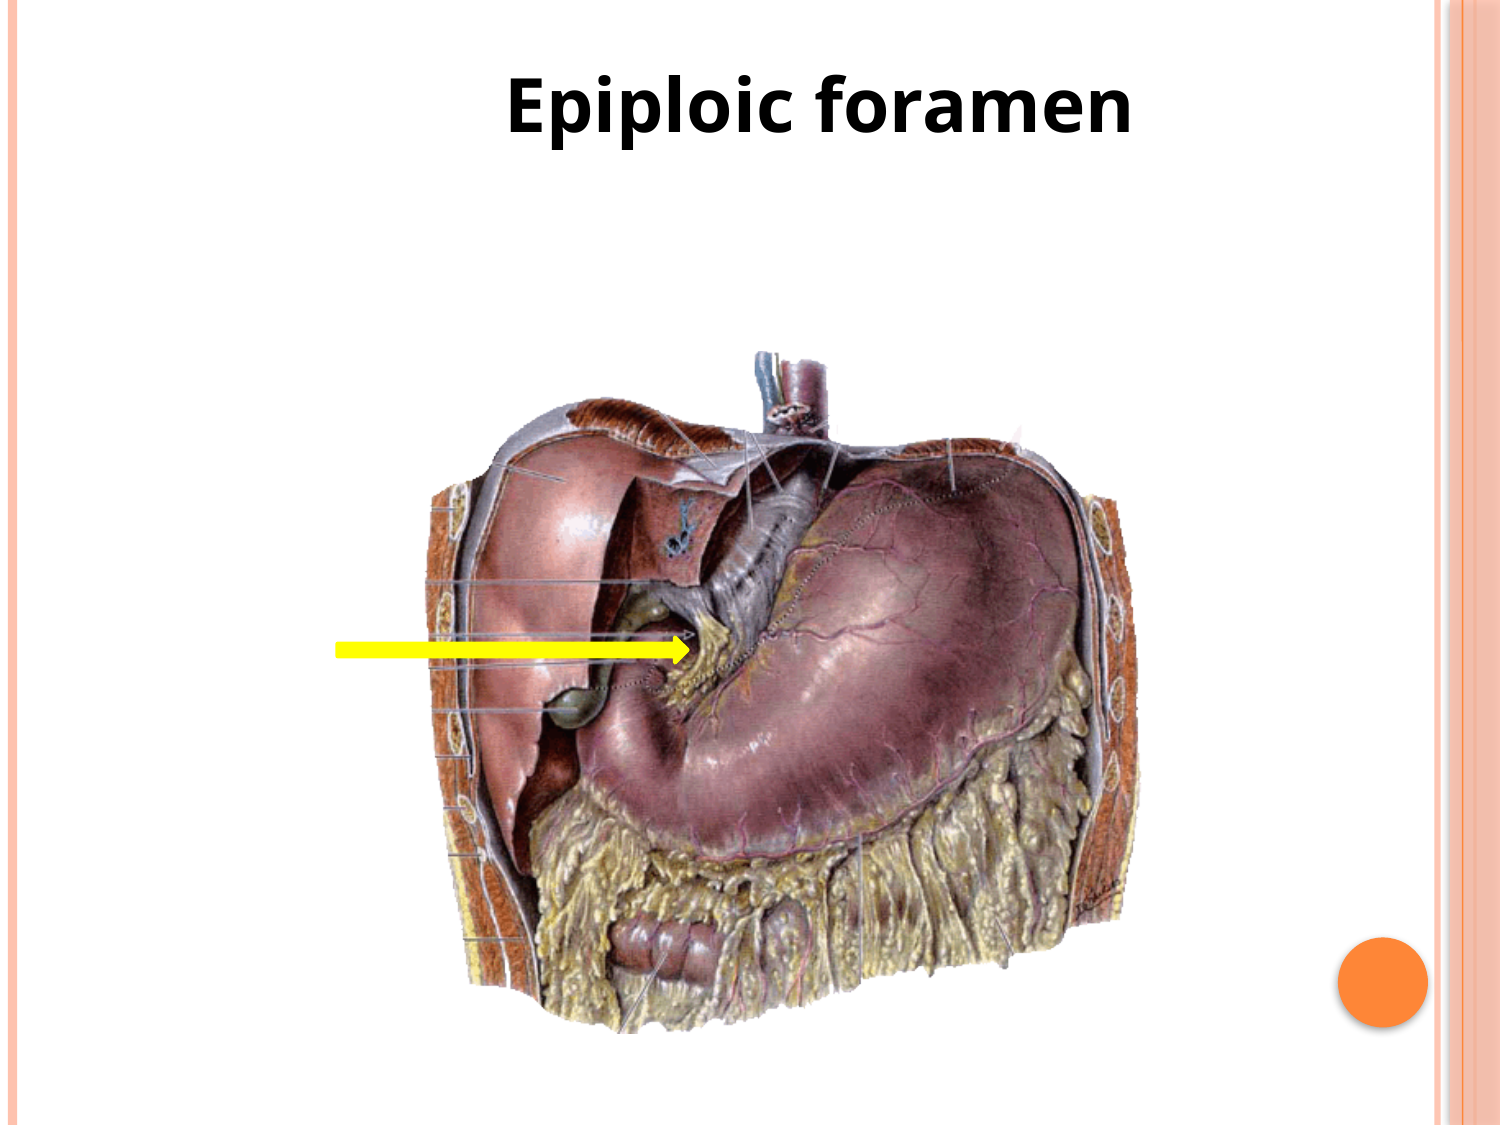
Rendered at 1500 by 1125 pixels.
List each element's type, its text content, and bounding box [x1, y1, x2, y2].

text_box [335, 641, 406, 659]
picture [411, 351, 1151, 1034]
text_box Epiploic foramen [489, 49, 1151, 155]
